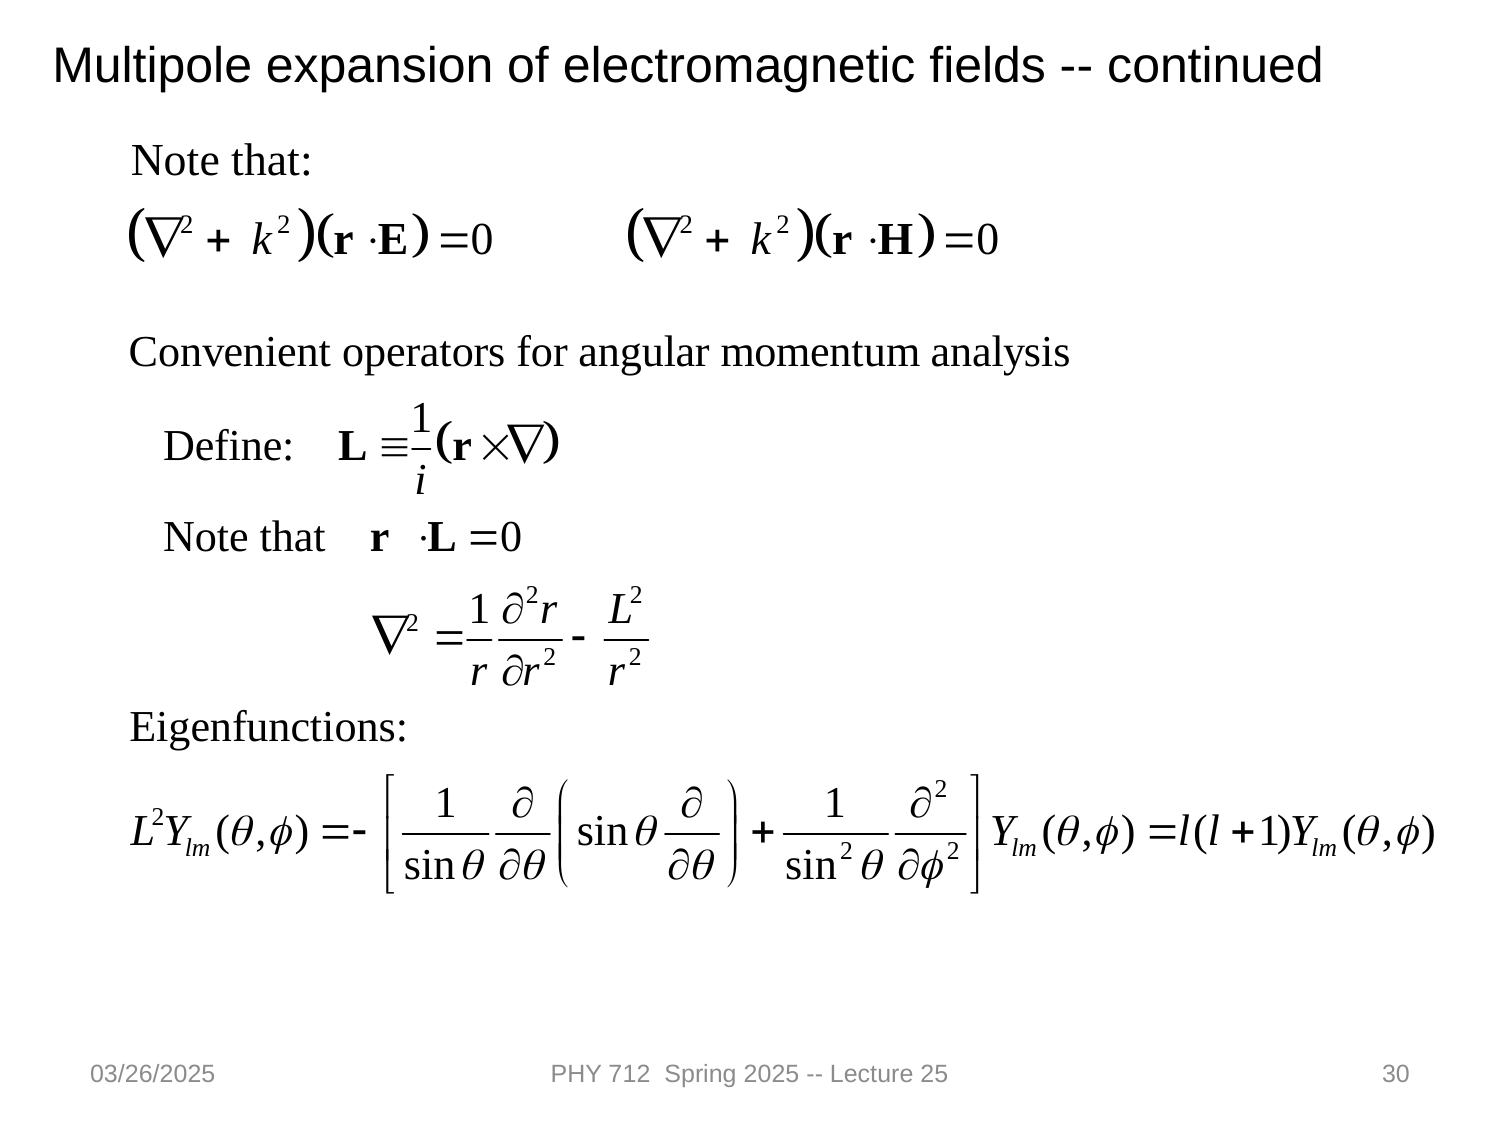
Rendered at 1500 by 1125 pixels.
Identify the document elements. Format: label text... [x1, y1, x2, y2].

slide_number 30 [1074, 1042, 1425, 1103]
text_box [124, 137, 1018, 284]
footer PHY 712 Spring 2025 -- Lecture 25 [512, 1042, 988, 1103]
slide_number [75, 1042, 425, 1103]
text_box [124, 328, 1442, 901]
text_box Multipole expansion of electromagnetic fields -- continued [37, 24, 1450, 100]
